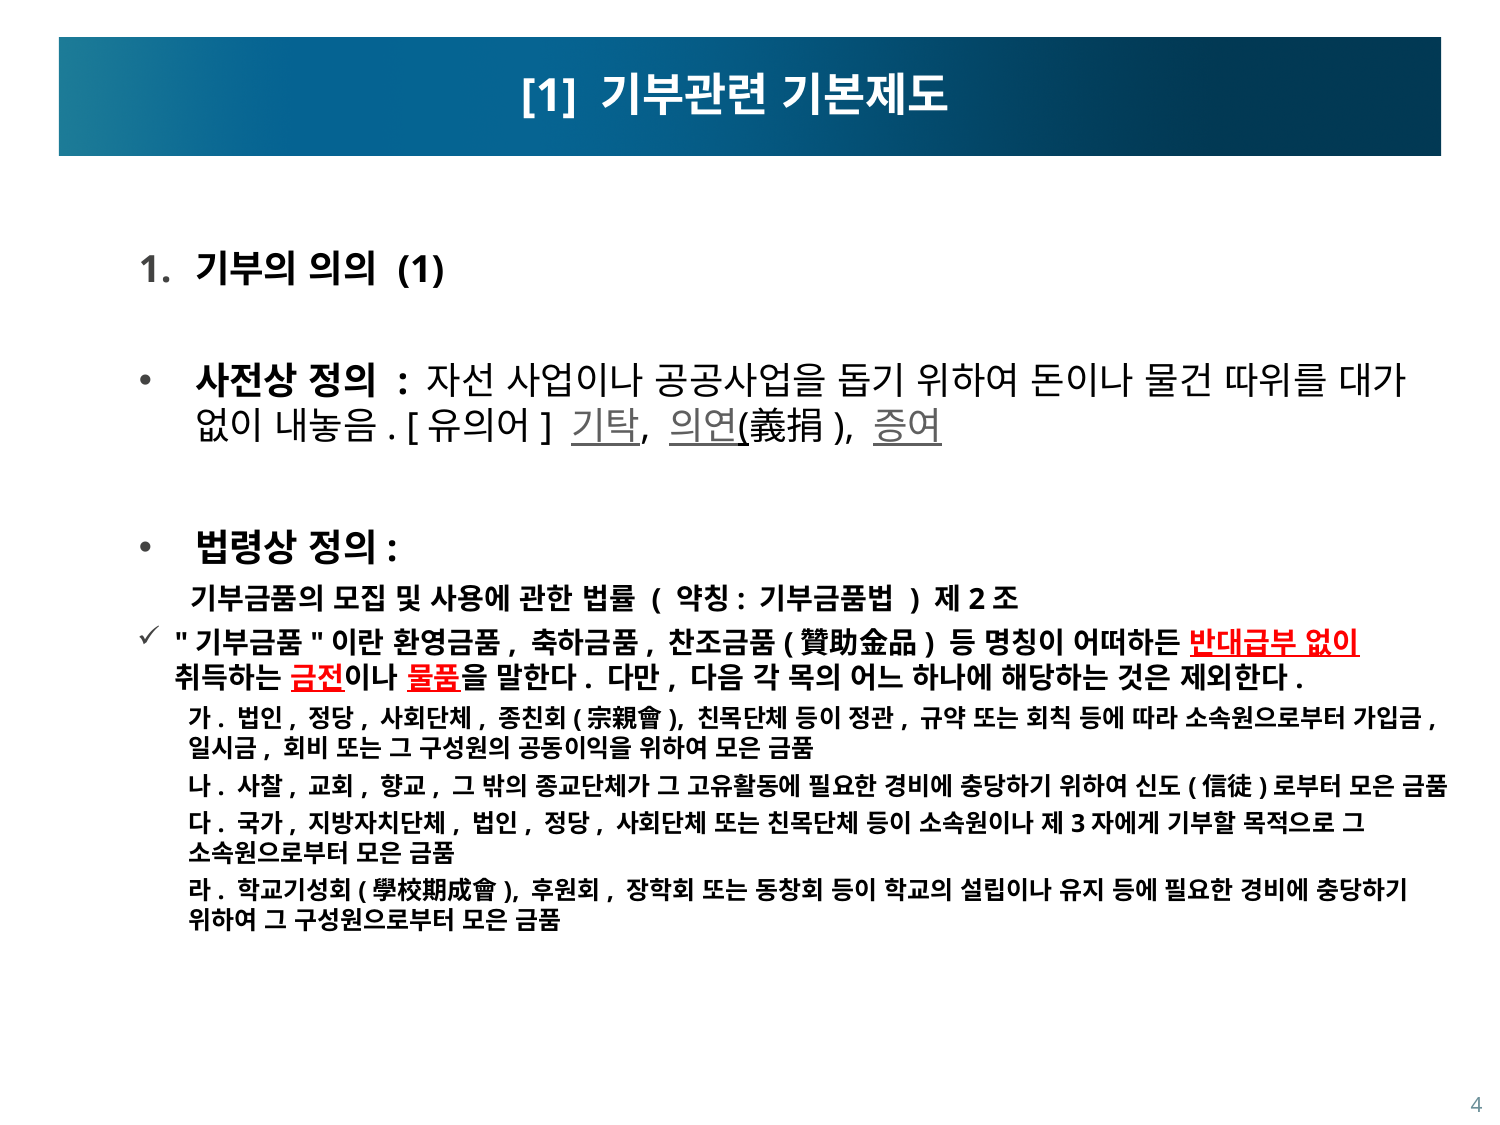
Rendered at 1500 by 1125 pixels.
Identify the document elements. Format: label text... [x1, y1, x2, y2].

text_box 기부의 의의 (1) 사전상 정의 : 자선 사업이나 공공사업을 돕기 위하여 돈이나 물건 따위를 대가 없이 내놓음. [유의어] 기탁, 의연(義捐), 증여 법령상 정의: 기부금품의 모집 및 사용에 관한 법률 ( 약칭: 기부금품법 ) 제2조 "기부금품"이란 환영금품, 축하금품, 찬조금품(贊助金品) 등 명칭이 어떠하든 반대급부 없이 취득하는 금전이나 물품을 말한다. 다만, 다음 각 목의 어느 하나에 해당하는 것은 제외한다. 가. 법인, 정당, 사회단체, 종친회(宗親會), 친목단체 등이 정관, 규약 또는 회칙 등에 따라 소속원으로부터 가입금, 일시금, 회비 또는 그 구성원의 공동이익을 위하여 모은 금품 나. 사찰, 교회, 향교, 그 밖의 종교단체가 그 고유활동에 필요한 경비에 충당하기 위하여 신도(信徒)로부터 모은 금품 다. 국가, 지방자치단체, 법인, 정당, 사회단체 또는 친목단체 등이 소속원이나 제3자에게 기부할 목적으로 그 소속원으로부터 모은 금품 라. 학교기성회(學校期成會), 후원회, 장학회 또는 동창회 등이 학교의 설립이나 유지 등에 필요한 경비에 충당하기 위하여 그 구성원으로부터 모은 금품 [76, 237, 1483, 1047]
title [1] 기부관련 기본제도 [84, 42, 1400, 144]
slide_number 4 [1450, 1095, 1483, 1117]
picture [58, 37, 211, 156]
